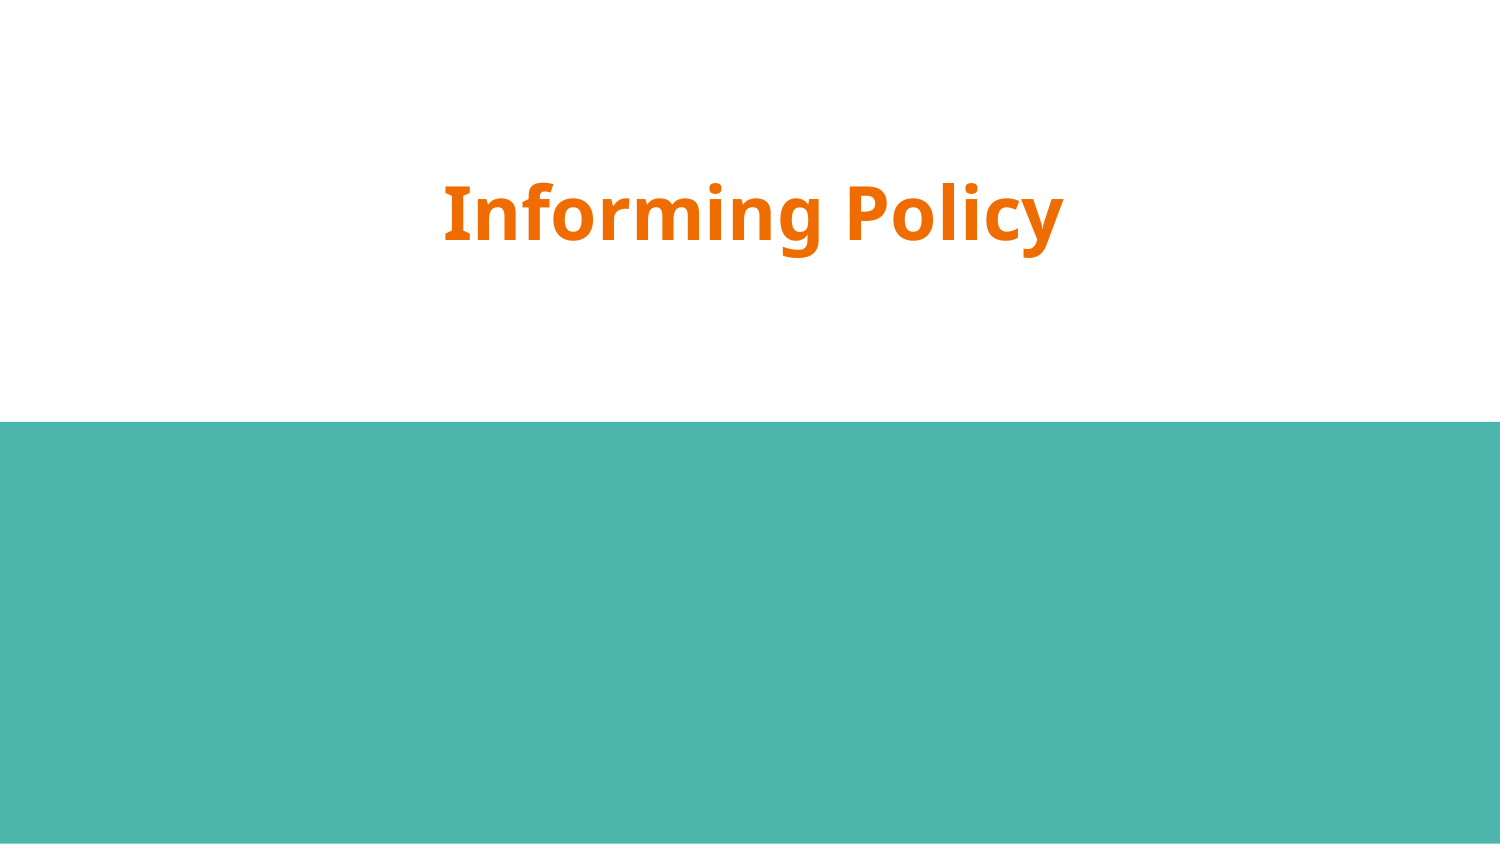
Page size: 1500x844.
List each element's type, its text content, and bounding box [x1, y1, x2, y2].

title Informing Policy [51, 133, 1458, 289]
